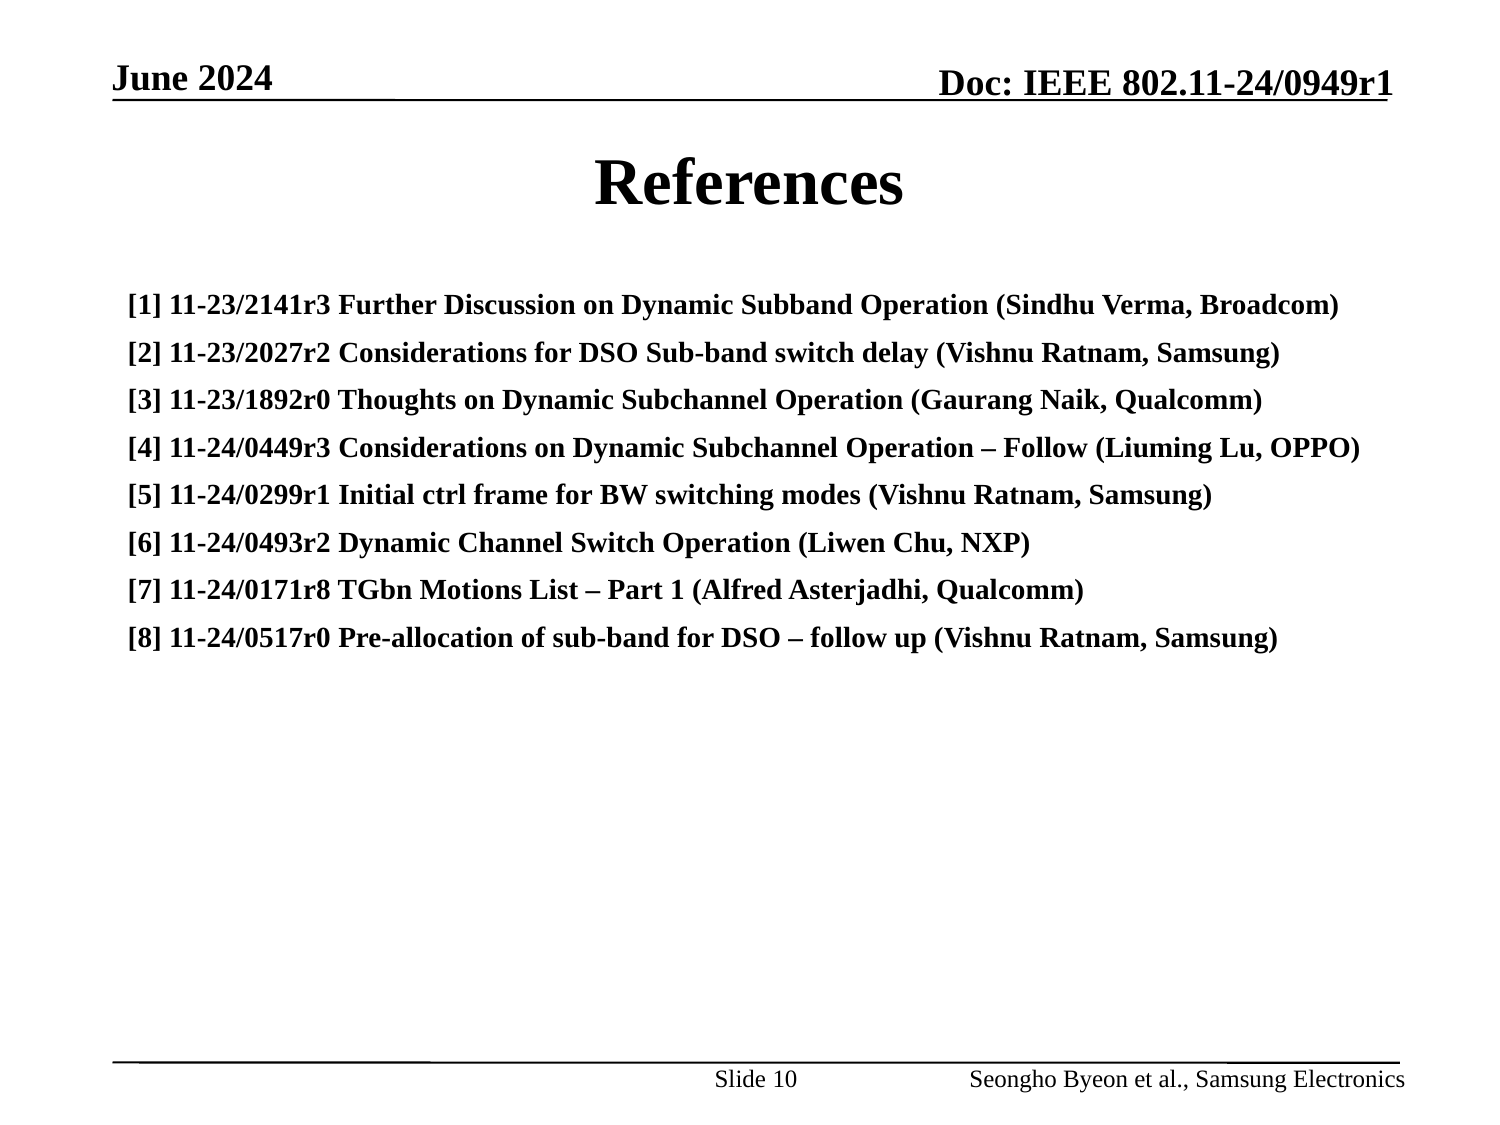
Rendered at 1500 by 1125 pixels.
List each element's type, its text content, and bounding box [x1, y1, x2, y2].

title References [112, 112, 1388, 244]
footer Seongho Byeon et al., Samsung Electronics [883, 1061, 1407, 1093]
slide_number Slide 10 [712, 1061, 800, 1123]
list [1] 11-23/2141r3 Further Discussion on Dynamic Subband Operation (Sindhu Verma, Broadcom) [2] 11-23/2027r2 Considerations for DSO Sub-band switch delay (Vishnu Ratnam, Samsung) [3] 11-23/1892r0 Thoughts on Dynamic Subchannel Operation (Gaurang Naik, Qualcomm) [4] 11-24/0449r3 Considerations on Dynamic Subchannel Operation – Follow (Liuming Lu, OPPO) [5] 11-24/0299r1 Initial ctrl frame for BW switching modes (Vishnu Ratnam, Samsung) [6] 11-24/0493r2 Dynamic Channel Switch Operation (Liwen Chu, NXP) [7] 11-24/0171r8 TGbn Motions List – Part 1 (Alfred Asterjadhi, Qualcomm) [8] 11-24/0517r0 Pre-allocation of sub-band for DSO – follow up (Vishnu Ratnam, Samsung) [112, 277, 1388, 1000]
